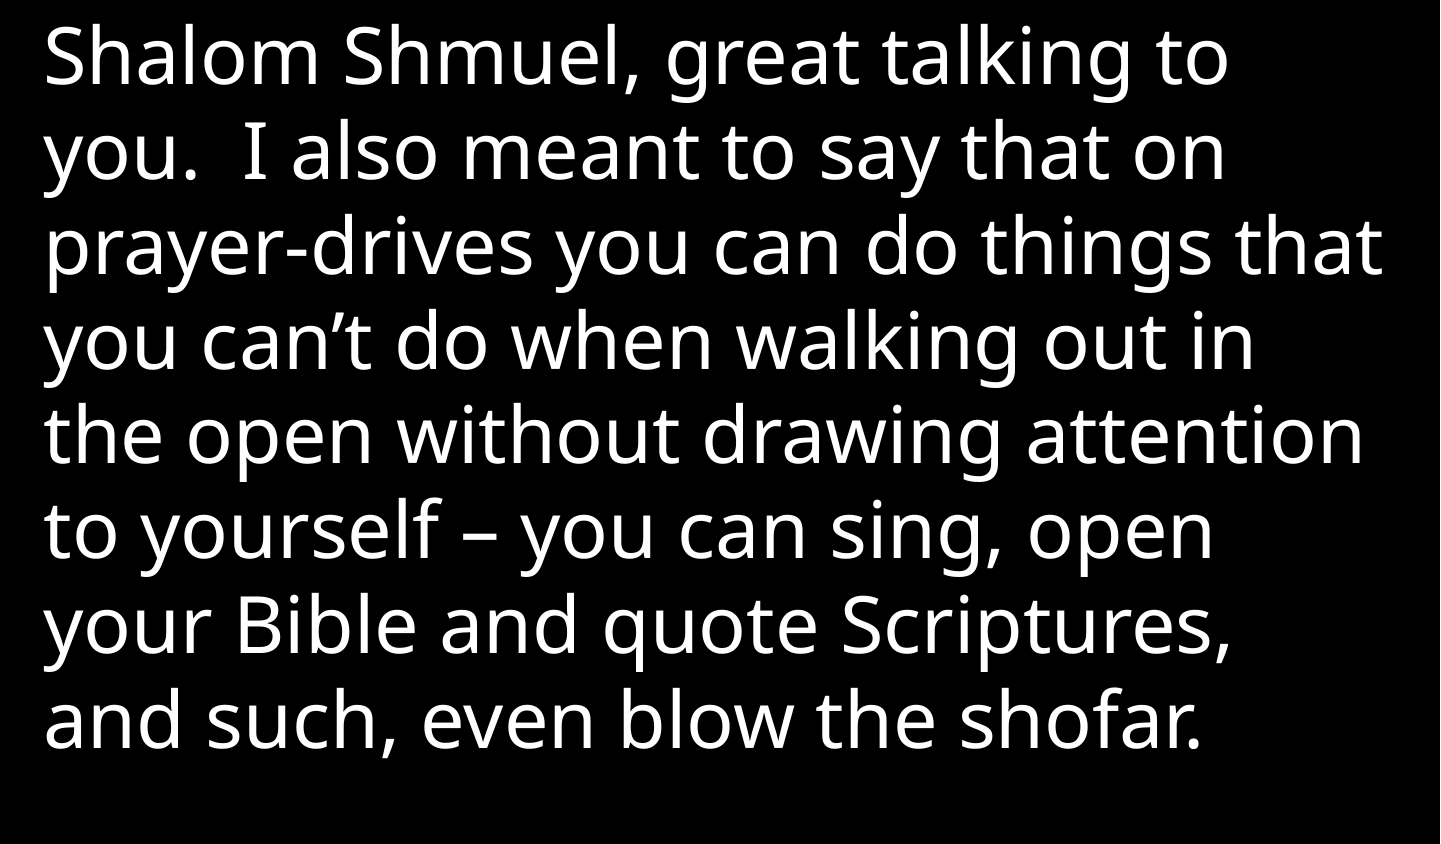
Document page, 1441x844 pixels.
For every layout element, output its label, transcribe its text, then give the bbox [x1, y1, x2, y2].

subtitle Shalom Shmuel, great talking to you. I also meant to say that on prayer-drives you can do things that you can’t do when walking out in the open without drawing attention to yourself – you can sing, open your Bible and quote Scriptures, and such, even blow the shofar. [32, 0, 1408, 844]
